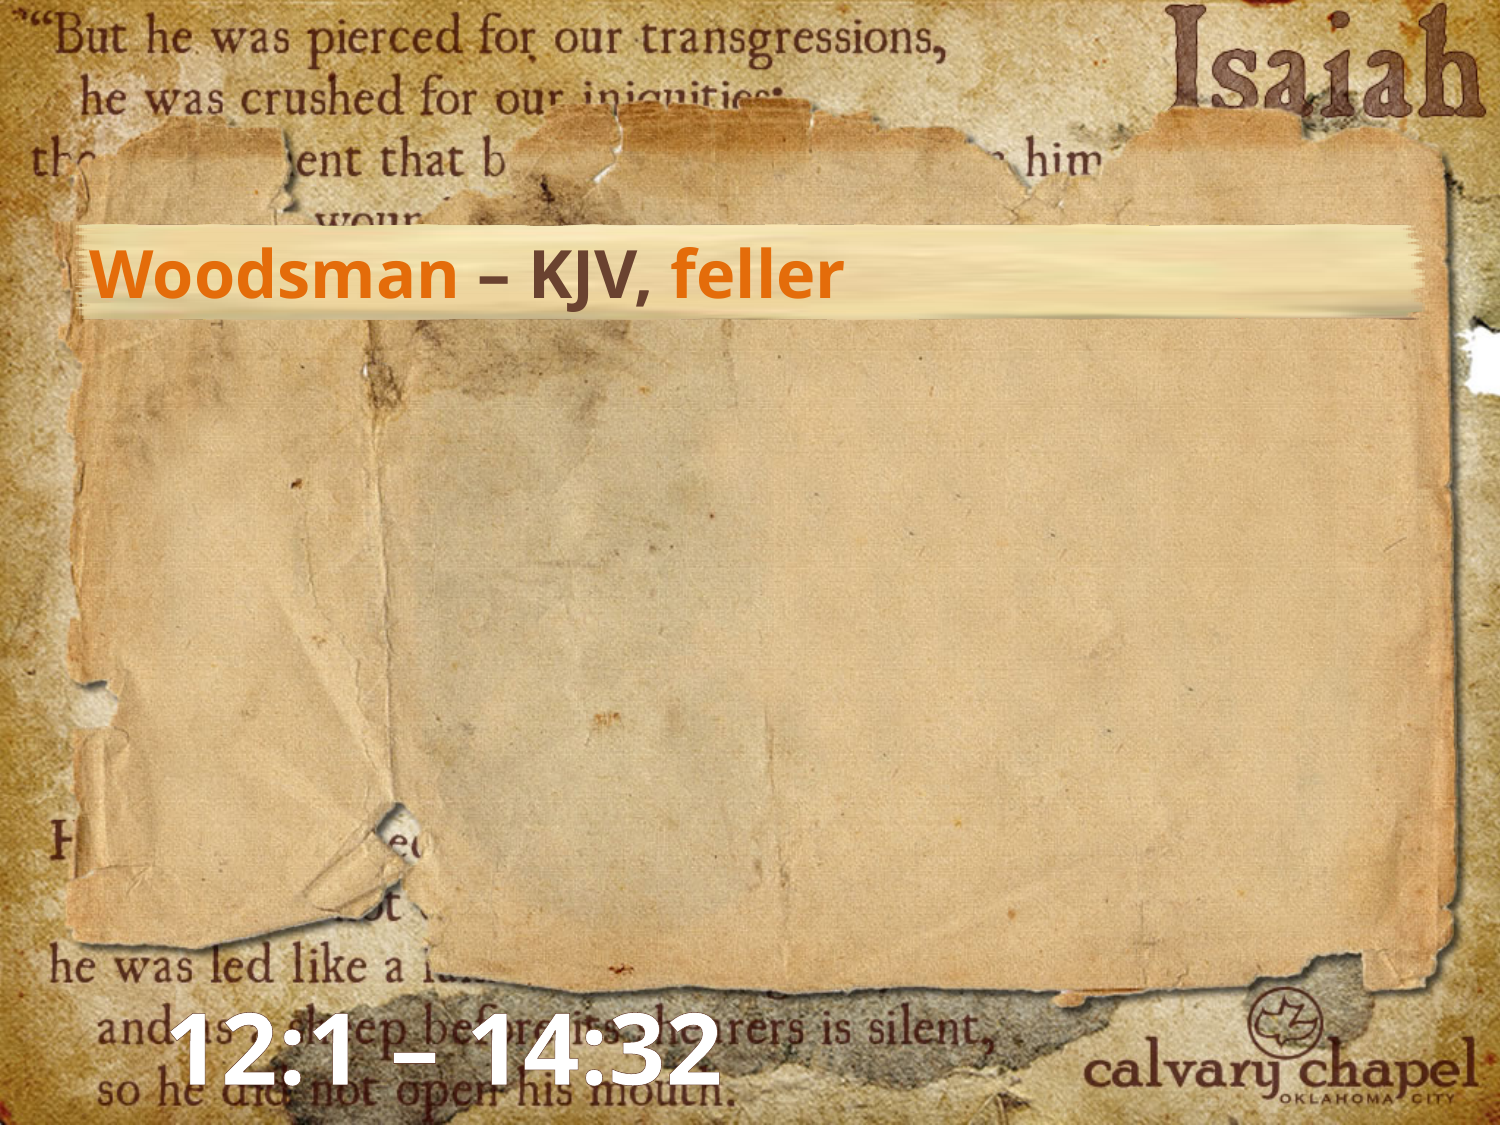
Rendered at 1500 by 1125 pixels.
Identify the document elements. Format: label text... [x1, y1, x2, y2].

text_box 12:1 – 14:32 [74, 977, 813, 1113]
picture [0, 0, 1500, 1125]
text_box Woodsman – KJV, feller [74, 224, 1425, 320]
